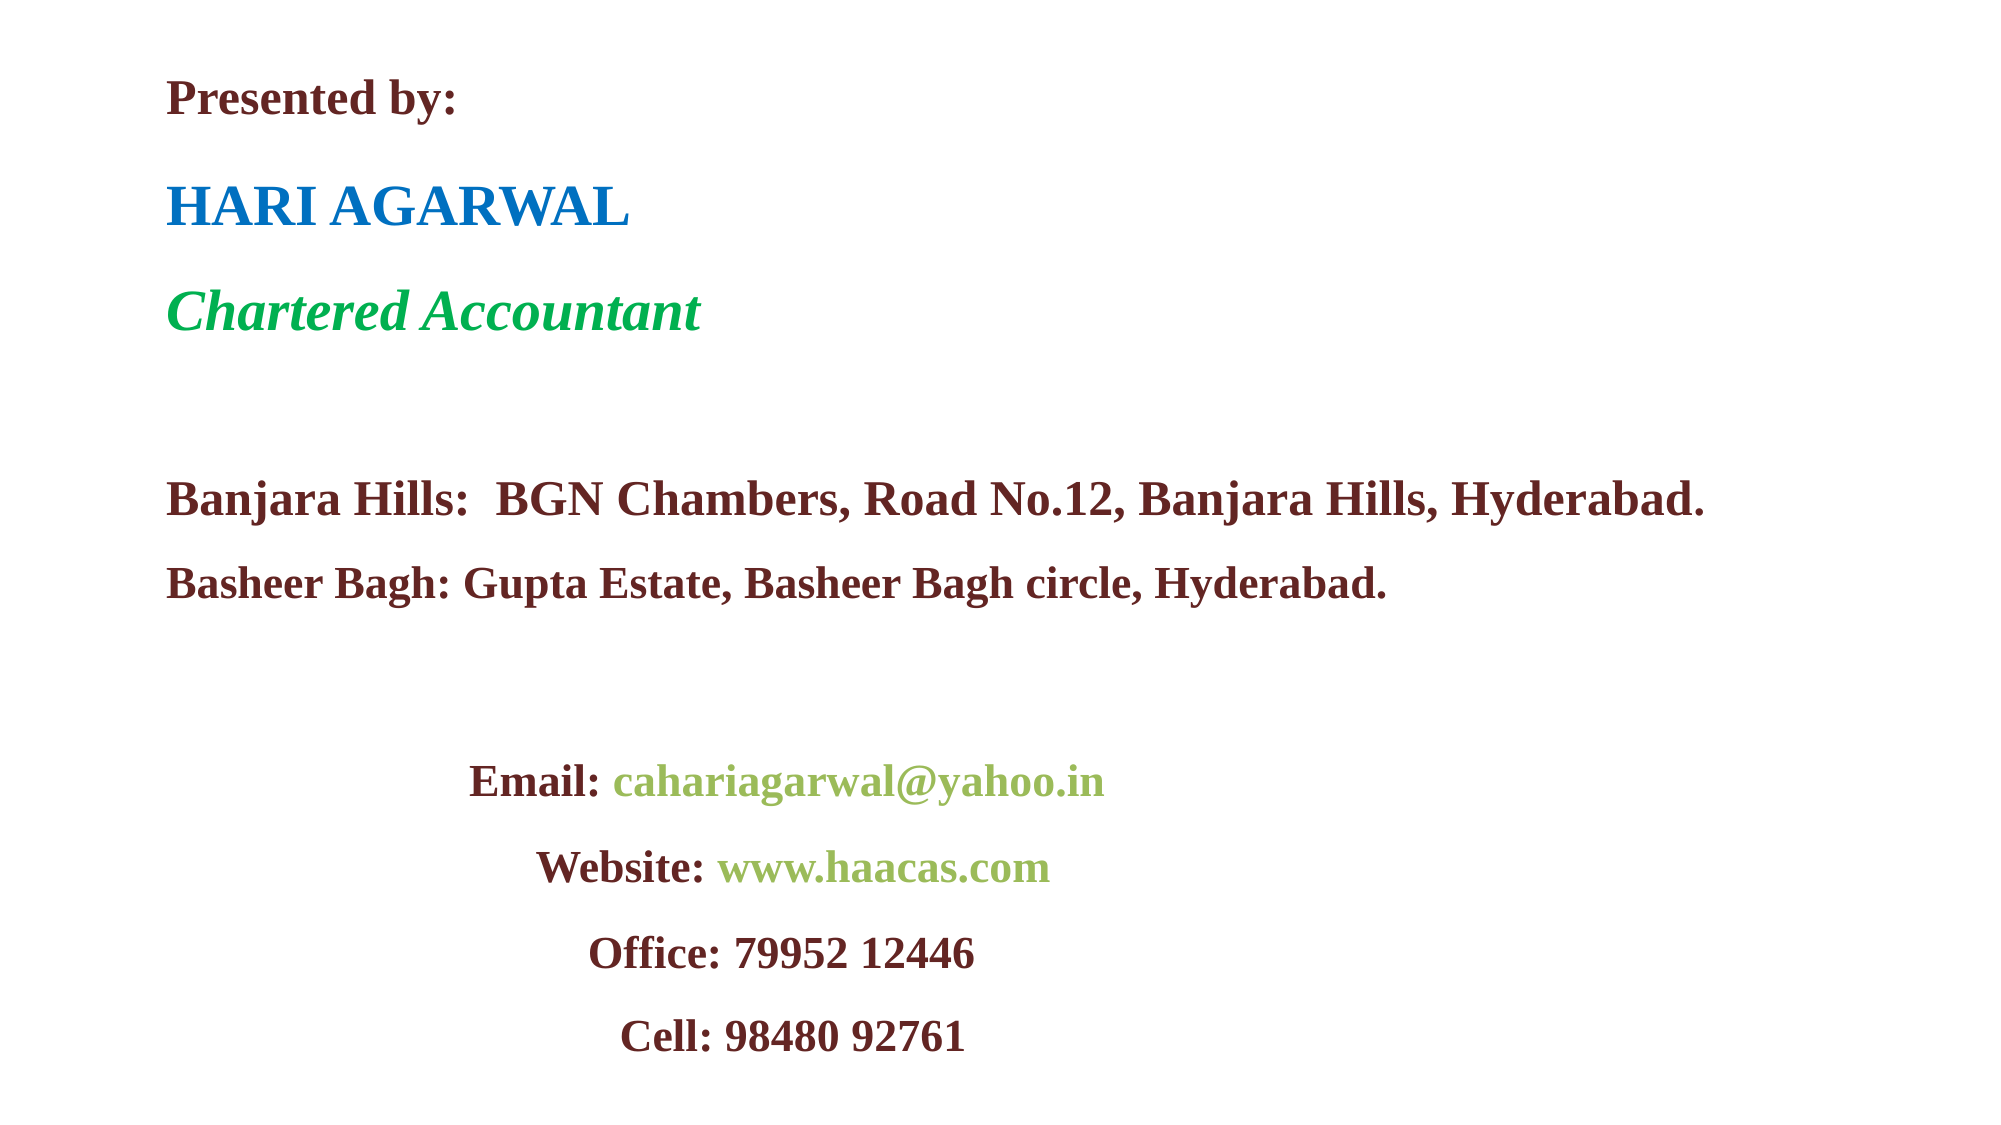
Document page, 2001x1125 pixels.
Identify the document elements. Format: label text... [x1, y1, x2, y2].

text_box Email: cahariagarwal@yahoo.in Website: www.haacas.com Office: 79952 12446 Cell: 98480 92761 [218, 716, 1356, 1121]
text_box Presented by: HARI AGARWAL Chartered Accountant [151, 27, 1118, 428]
text_box Banjara Hills: BGN Chambers, Road No.12, Banjara Hills, Hyderabad. Basheer Bagh: Gupta Estate, Basheer Bagh circle, Hyderabad. [151, 428, 1785, 698]
